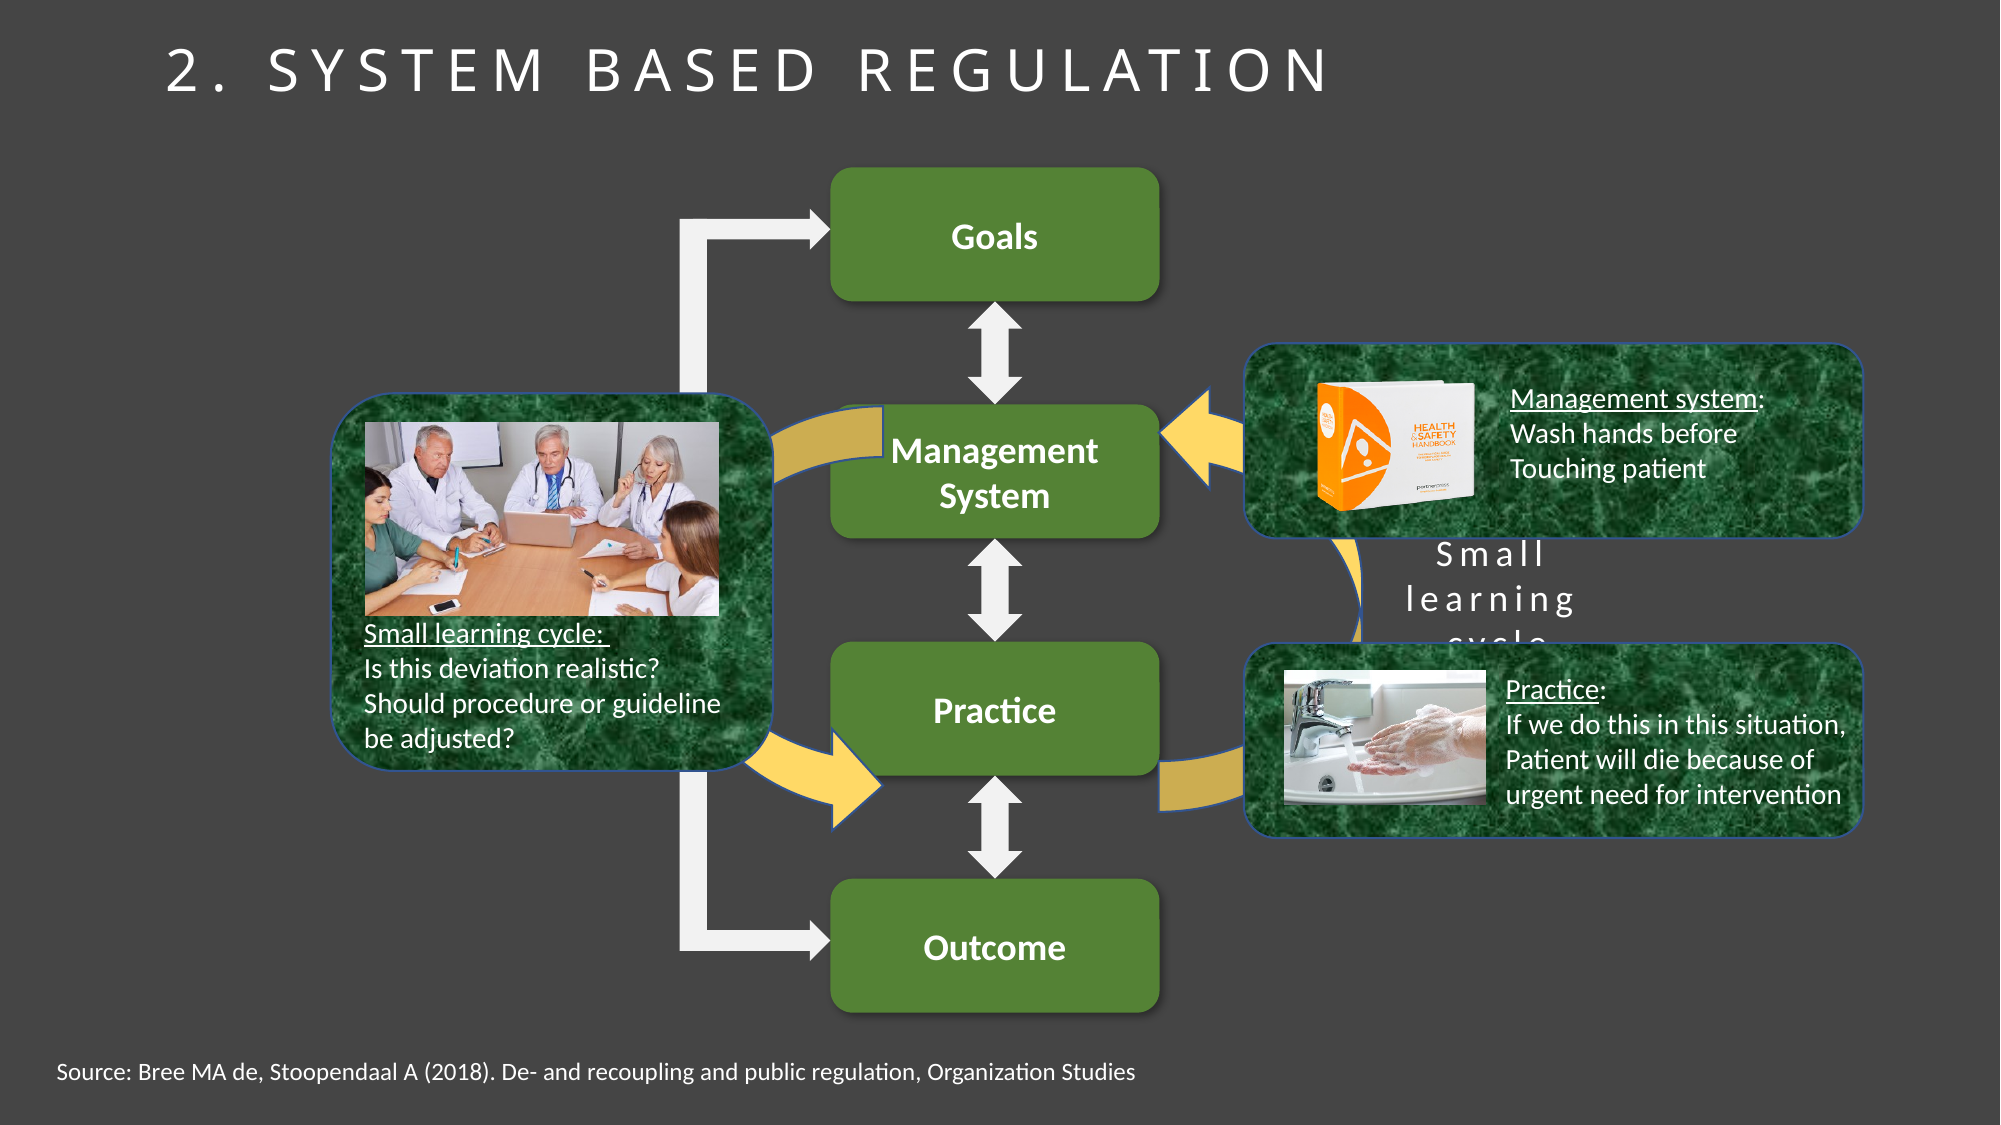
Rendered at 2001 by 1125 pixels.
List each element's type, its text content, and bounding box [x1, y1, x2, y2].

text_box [1243, 343, 1877, 539]
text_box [330, 393, 773, 771]
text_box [1243, 642, 1873, 856]
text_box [679, 848, 1160, 1013]
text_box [679, 167, 1160, 381]
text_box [679, 381, 1796, 848]
text_box Source: Bree MA de, Stoopendaal A (2018). De- and recoupling and public regulation, Organization Studies [41, 1048, 1638, 1094]
text_box 2. SYSTEM BASED REGULATION [151, 26, 1621, 111]
